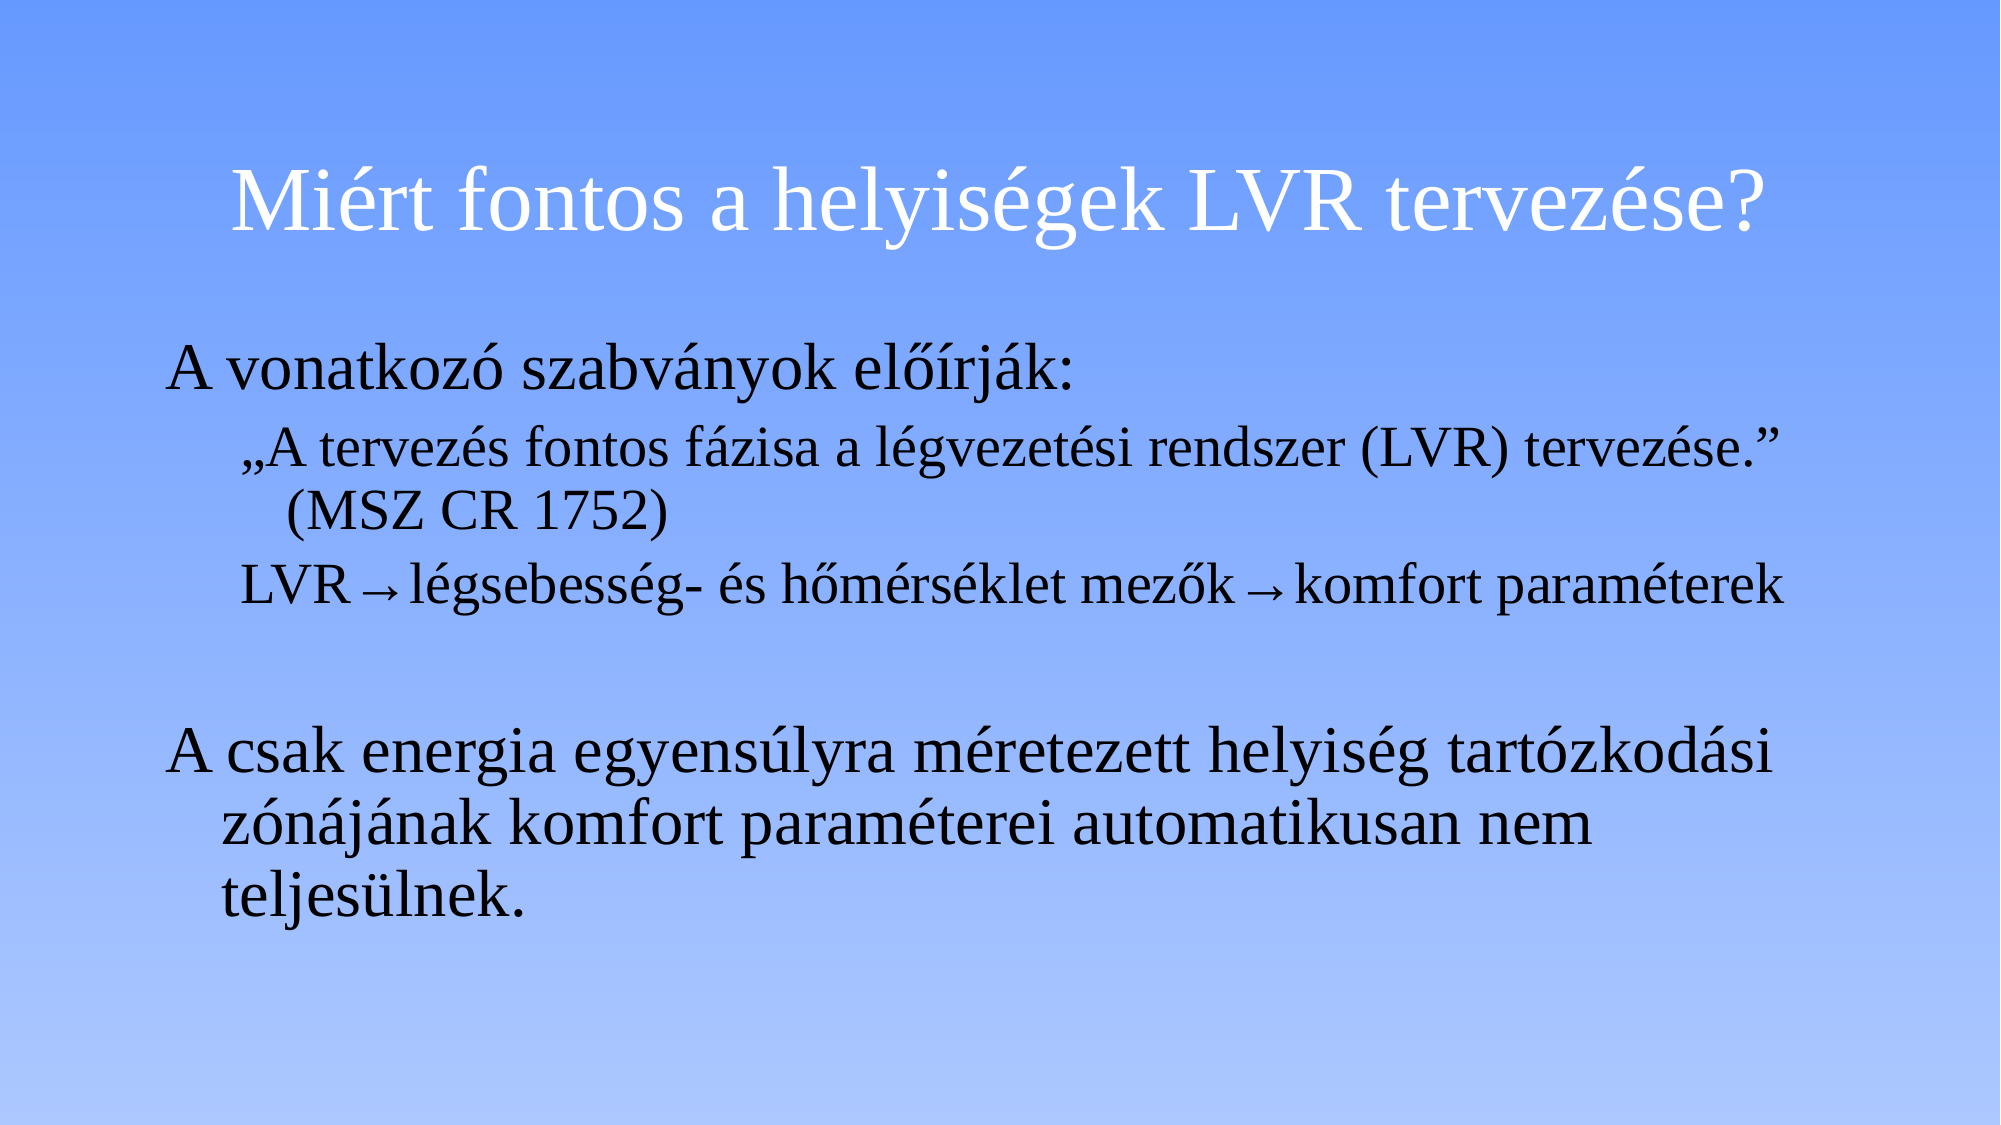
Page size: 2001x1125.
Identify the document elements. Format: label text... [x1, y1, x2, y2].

list A vonatkozó szabványok előírják: „A tervezés fontos fázisa a légvezetési rendszer (LVR) tervezése.” (MSZ CR 1752) LVR→légsebesség- és hőmérséklet mezők→komfort paraméterek A csak energia egyensúlyra méretezett helyiség tartózkodási zónájának komfort paraméterei automatikusan nem teljesülnek. [150, 324, 1850, 1000]
title Miért fontos a helyiségek LVR tervezése? [150, 99, 1850, 288]
